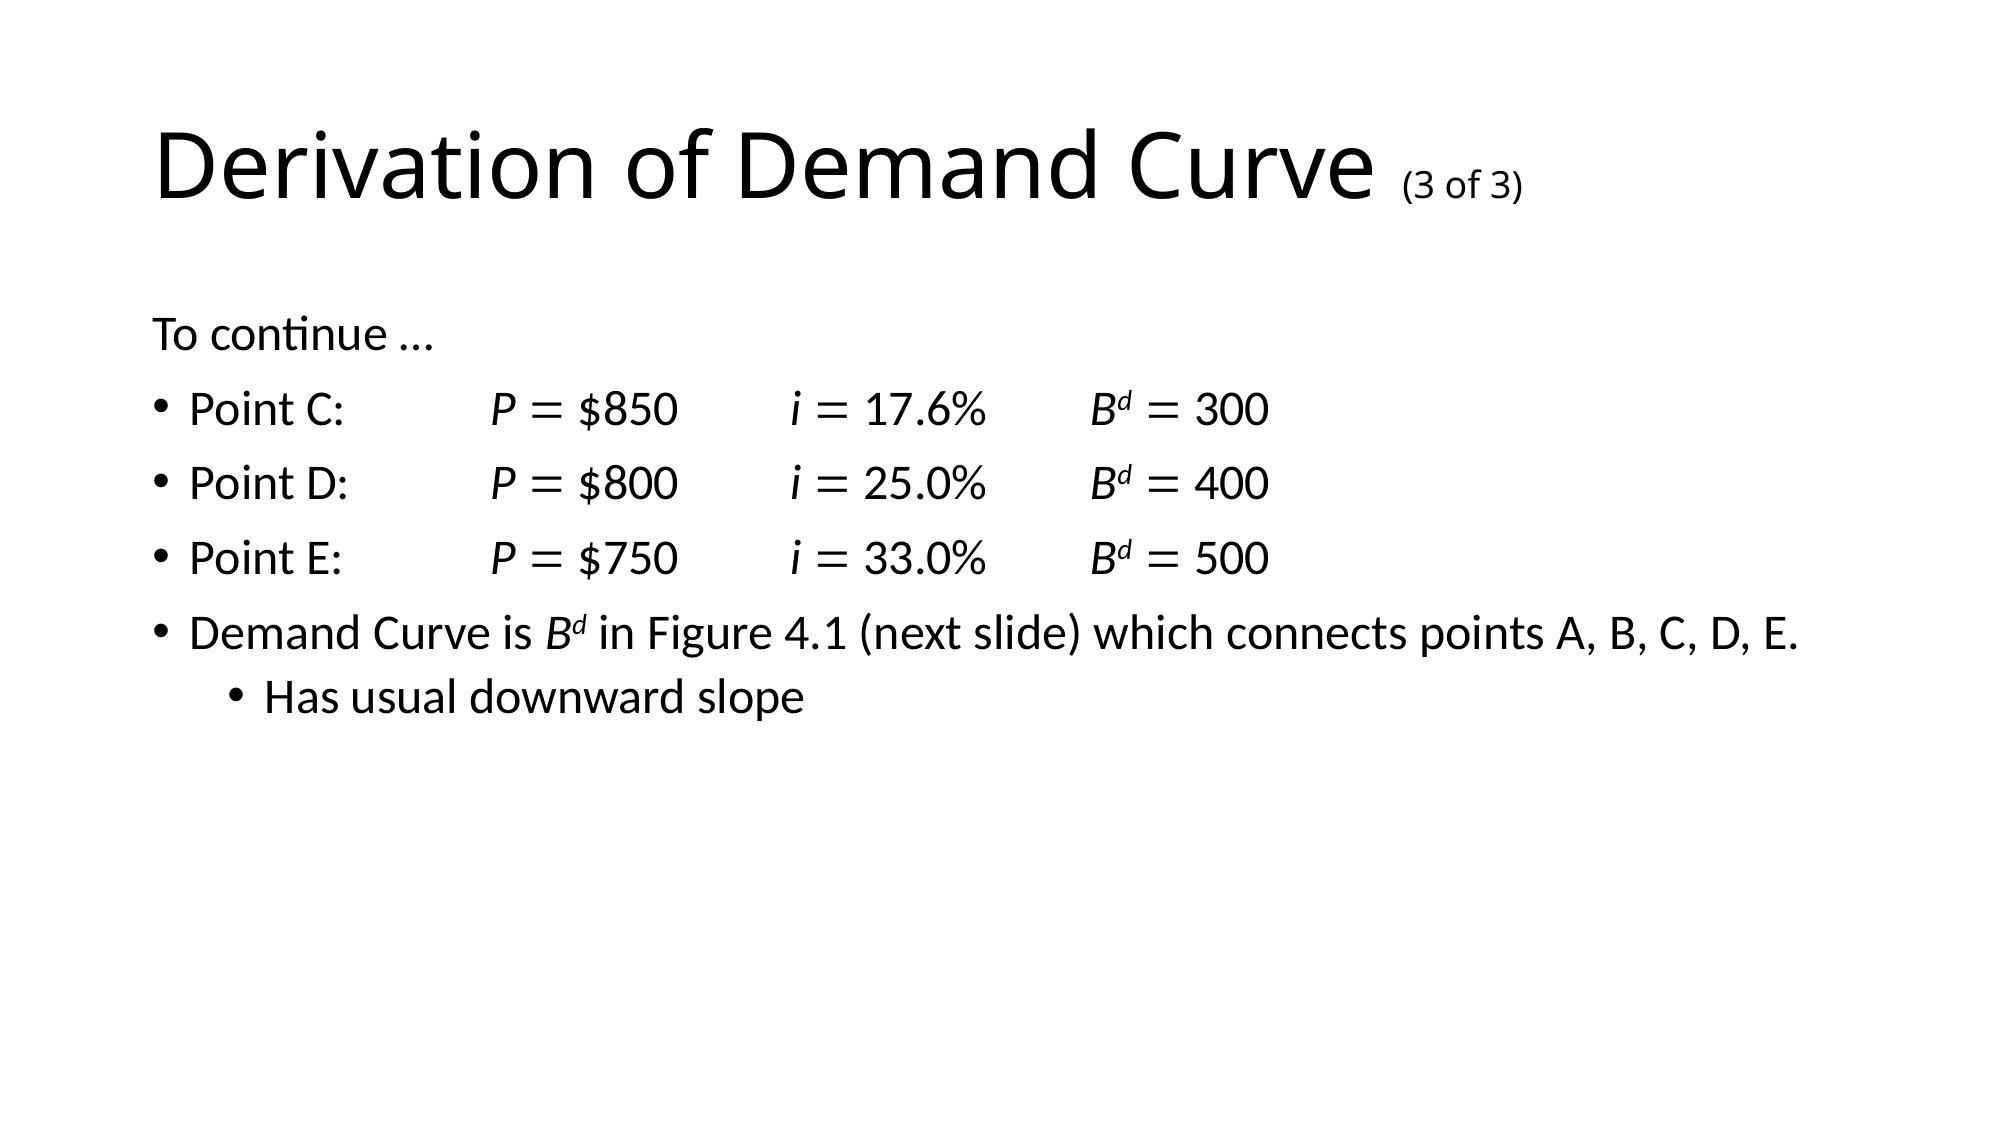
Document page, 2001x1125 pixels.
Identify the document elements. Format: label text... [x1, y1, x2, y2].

list To continue … Point C: P = $850 i = 17.6% Bd = 300 Point D: P = $800 i = 25.0% Bd = 400 Point E: P = $750 i = 33.0% Bd = 500 Demand Curve is Bd in Figure 4.1 (next slide) which connects points A, B, C, D, E. Has usual downward slope [137, 299, 1863, 1014]
title Derivation of Demand Curve (3 of 3) [137, 59, 1863, 278]
